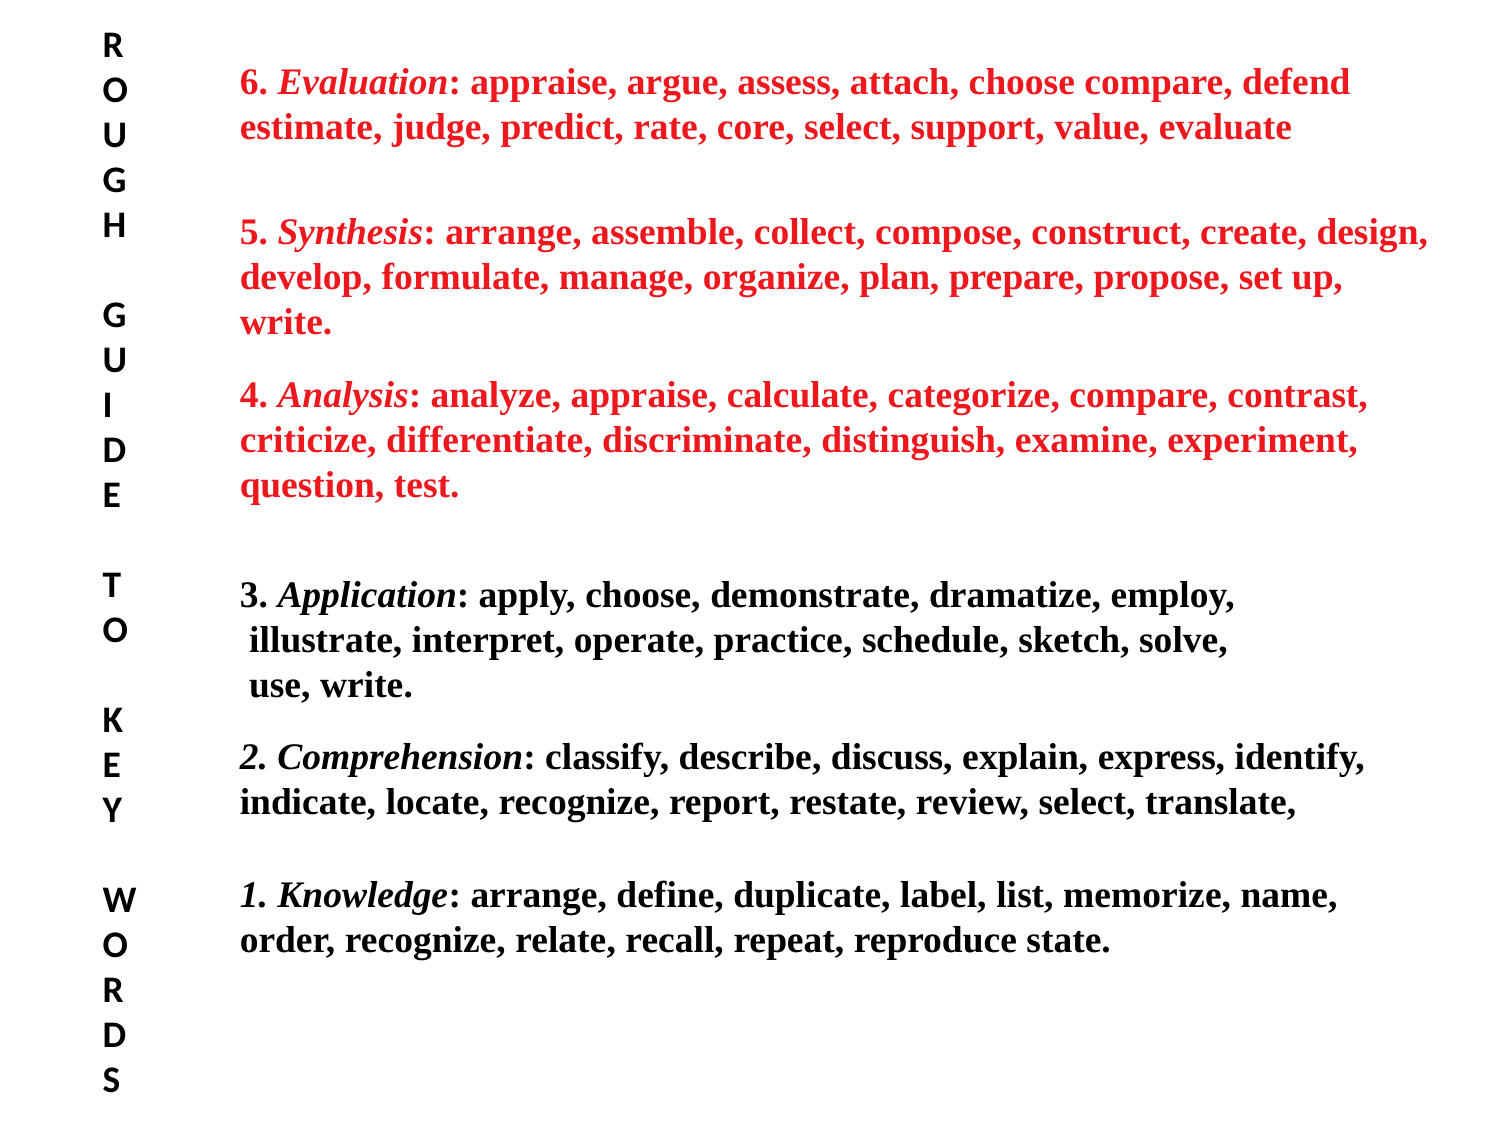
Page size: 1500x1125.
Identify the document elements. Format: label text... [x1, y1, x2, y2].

text_box 6. Evaluation: appraise, argue, assess, attach, choose compare, defend estimate, judge, predict, rate, core, select, support, value, evaluate [225, 49, 1463, 155]
text_box 3. Application: apply, choose, demonstrate, dramatize, employ, illustrate, interpret, operate, practice, schedule, sketch, solve, use, write. [224, 562, 1275, 713]
text_box 4. Analysis: analyze, appraise, calculate, categorize, compare, contrast, criticize, differentiate, discriminate, distinguish, examine, experiment, question, test. [224, 362, 1438, 513]
text_box R O U G H G U I D E T O K E Y W O R D S [87, 12, 152, 1125]
text_box 1. Knowledge: arrange, define, duplicate, label, list, memorize, name, order, recognize, relate, recall, repeat, reproduce state. [224, 862, 1363, 968]
text_box 5. Synthesis: arrange, assemble, collect, compose, construct, create, design, develop, formulate, manage, organize, plan, prepare, propose, set up, write. [225, 199, 1450, 350]
text_box 2. Comprehension: classify, describe, discuss, explain, express, identify, indicate, locate, recognize, report, restate, review, select, translate, [225, 724, 1400, 894]
